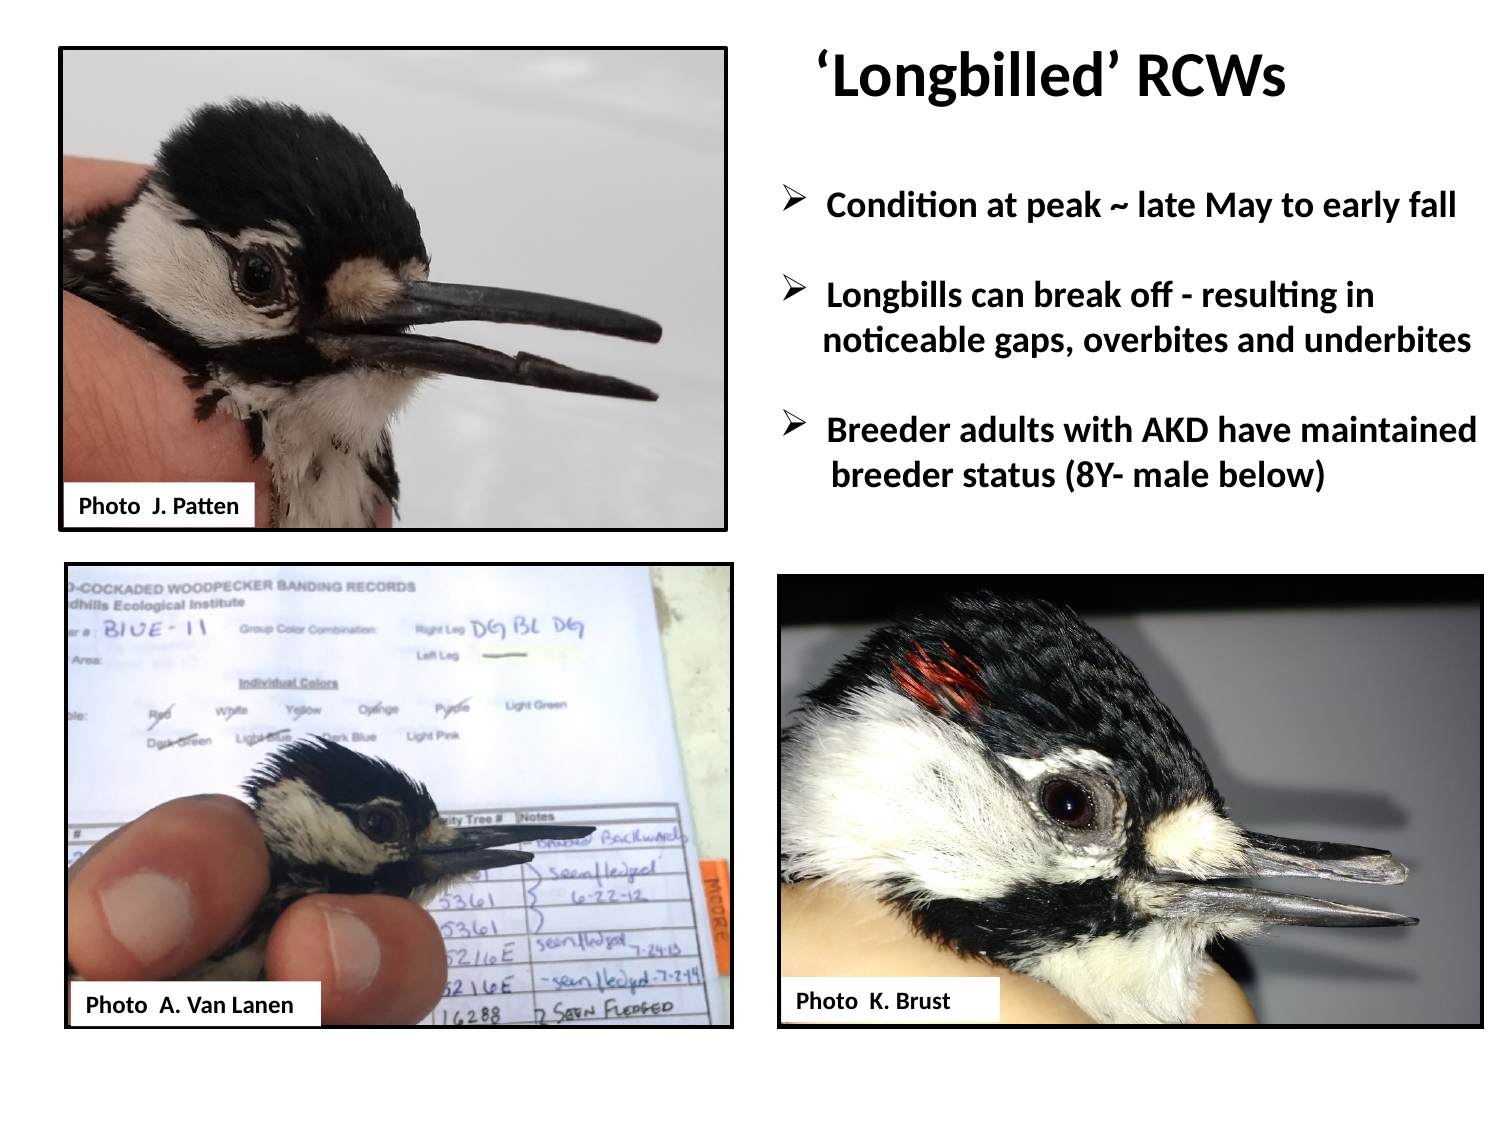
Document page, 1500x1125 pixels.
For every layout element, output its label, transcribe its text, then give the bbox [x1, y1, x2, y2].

text_box Condition at peak ~ late May to early fall Longbills can break off - resulting in noticeable gaps, overbites and underbites Breeder adults with AKD have maintained breeder status (8Y- male below) [765, 172, 1497, 728]
title ‘Longbilled’ RCWs [87, 24, 1350, 118]
picture [62, 49, 724, 529]
picture [781, 577, 1481, 1025]
picture [67, 565, 731, 1026]
